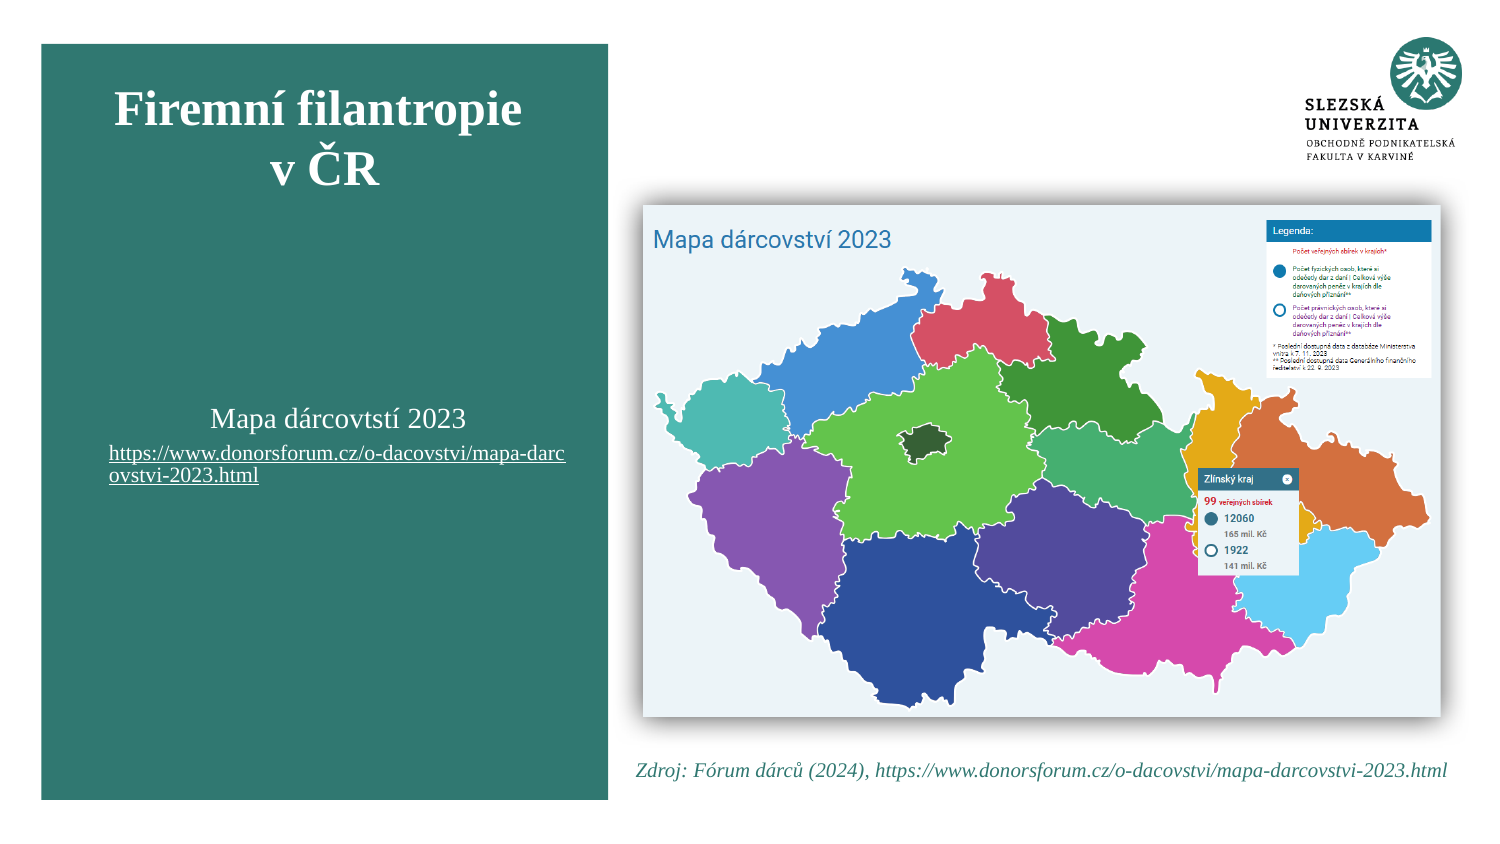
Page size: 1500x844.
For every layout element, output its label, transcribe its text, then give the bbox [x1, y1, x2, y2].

picture [642, 205, 1441, 717]
text_box [39, 42, 610, 802]
text_box Zdroj: Fórum dárců (2024), https://www.donorsforum.cz/o-dacovstvi/mapa-darcovstvi-2023.html [620, 749, 1463, 789]
text_box Mapa dárcovtstí 2023 https://www.donorsforum.cz/o-dacovstvi/mapa-darcovstvi-2023.html [93, 269, 590, 825]
picture [1304, 36, 1463, 160]
text_box [68, 245, 565, 800]
text_box Firemní filantropie v ČR [63, 67, 586, 245]
text_box [617, 0, 1306, 823]
